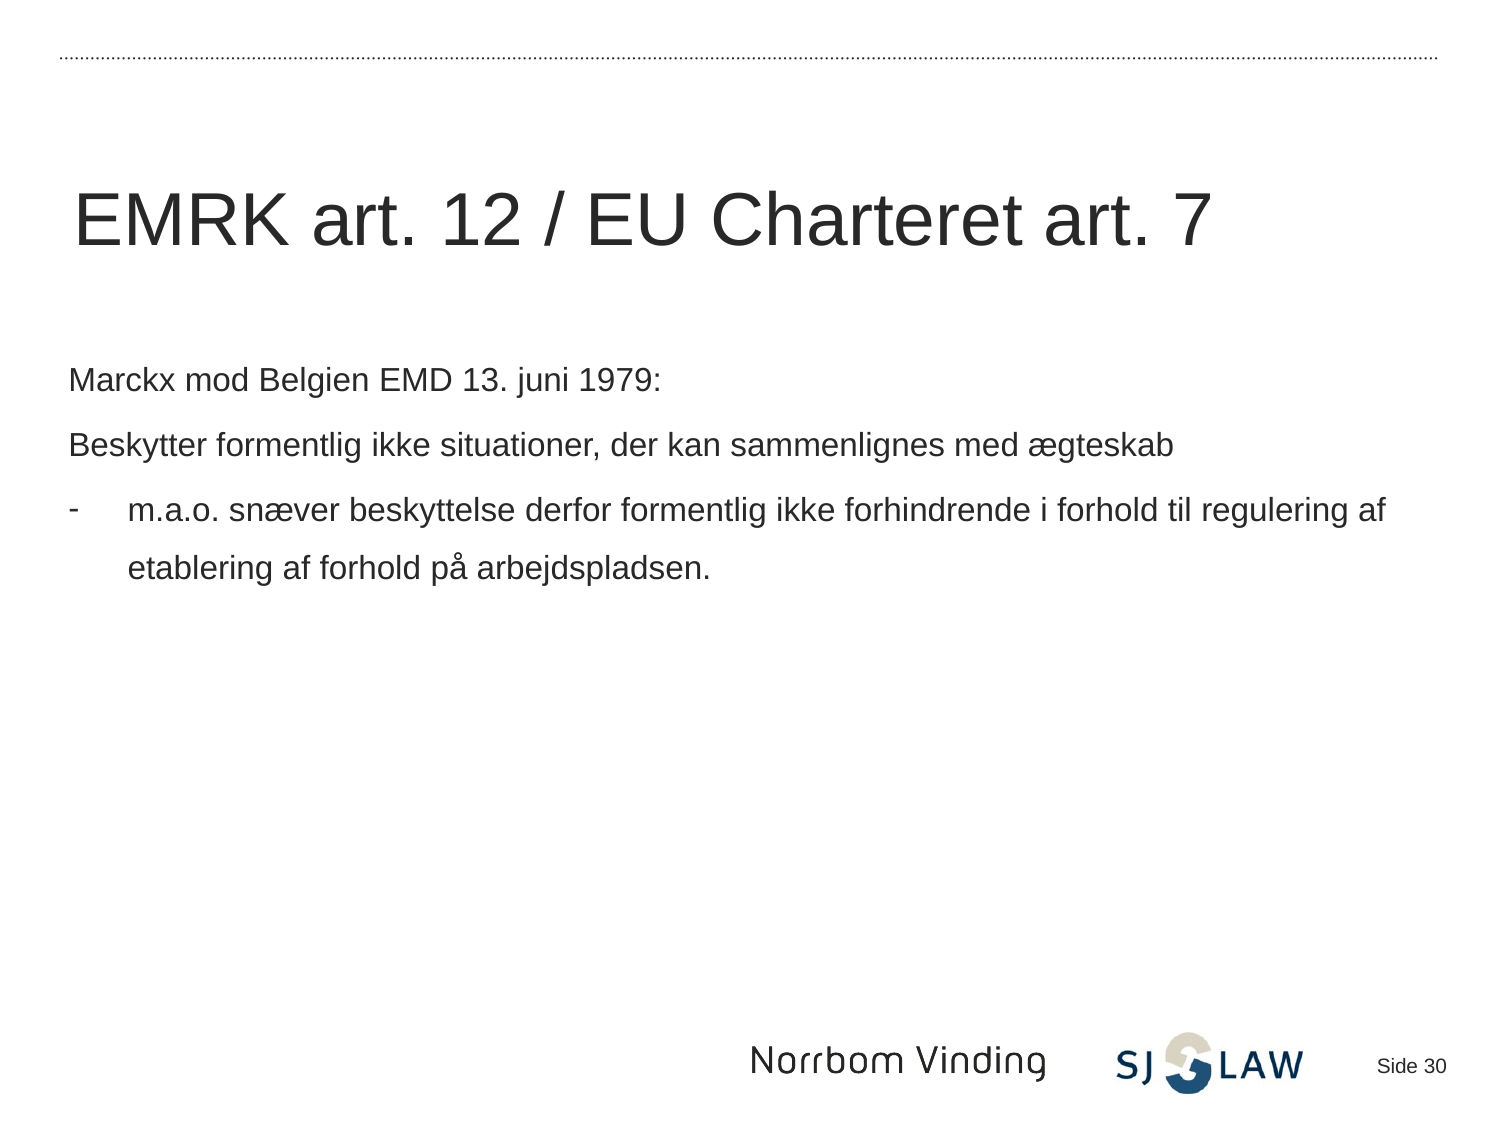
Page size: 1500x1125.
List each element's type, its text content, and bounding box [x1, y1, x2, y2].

list EMRK art. 12 / EU Charteret art. 7 [59, 54, 1435, 267]
picture [0, 0, 1500, 89]
picture [1116, 1032, 1303, 1094]
list Marckx mod Belgien EMD 13. juni 1979: Beskytter formentlig ikke situationer, der kan sammenlignes med ægteskab m.a.o. snæver beskyttelse derfor formentlig ikke forhindrende i forhold til regulering af etablering af forhold på arbejdspladsen. [53, 267, 1436, 1024]
picture [750, 1044, 1045, 1082]
